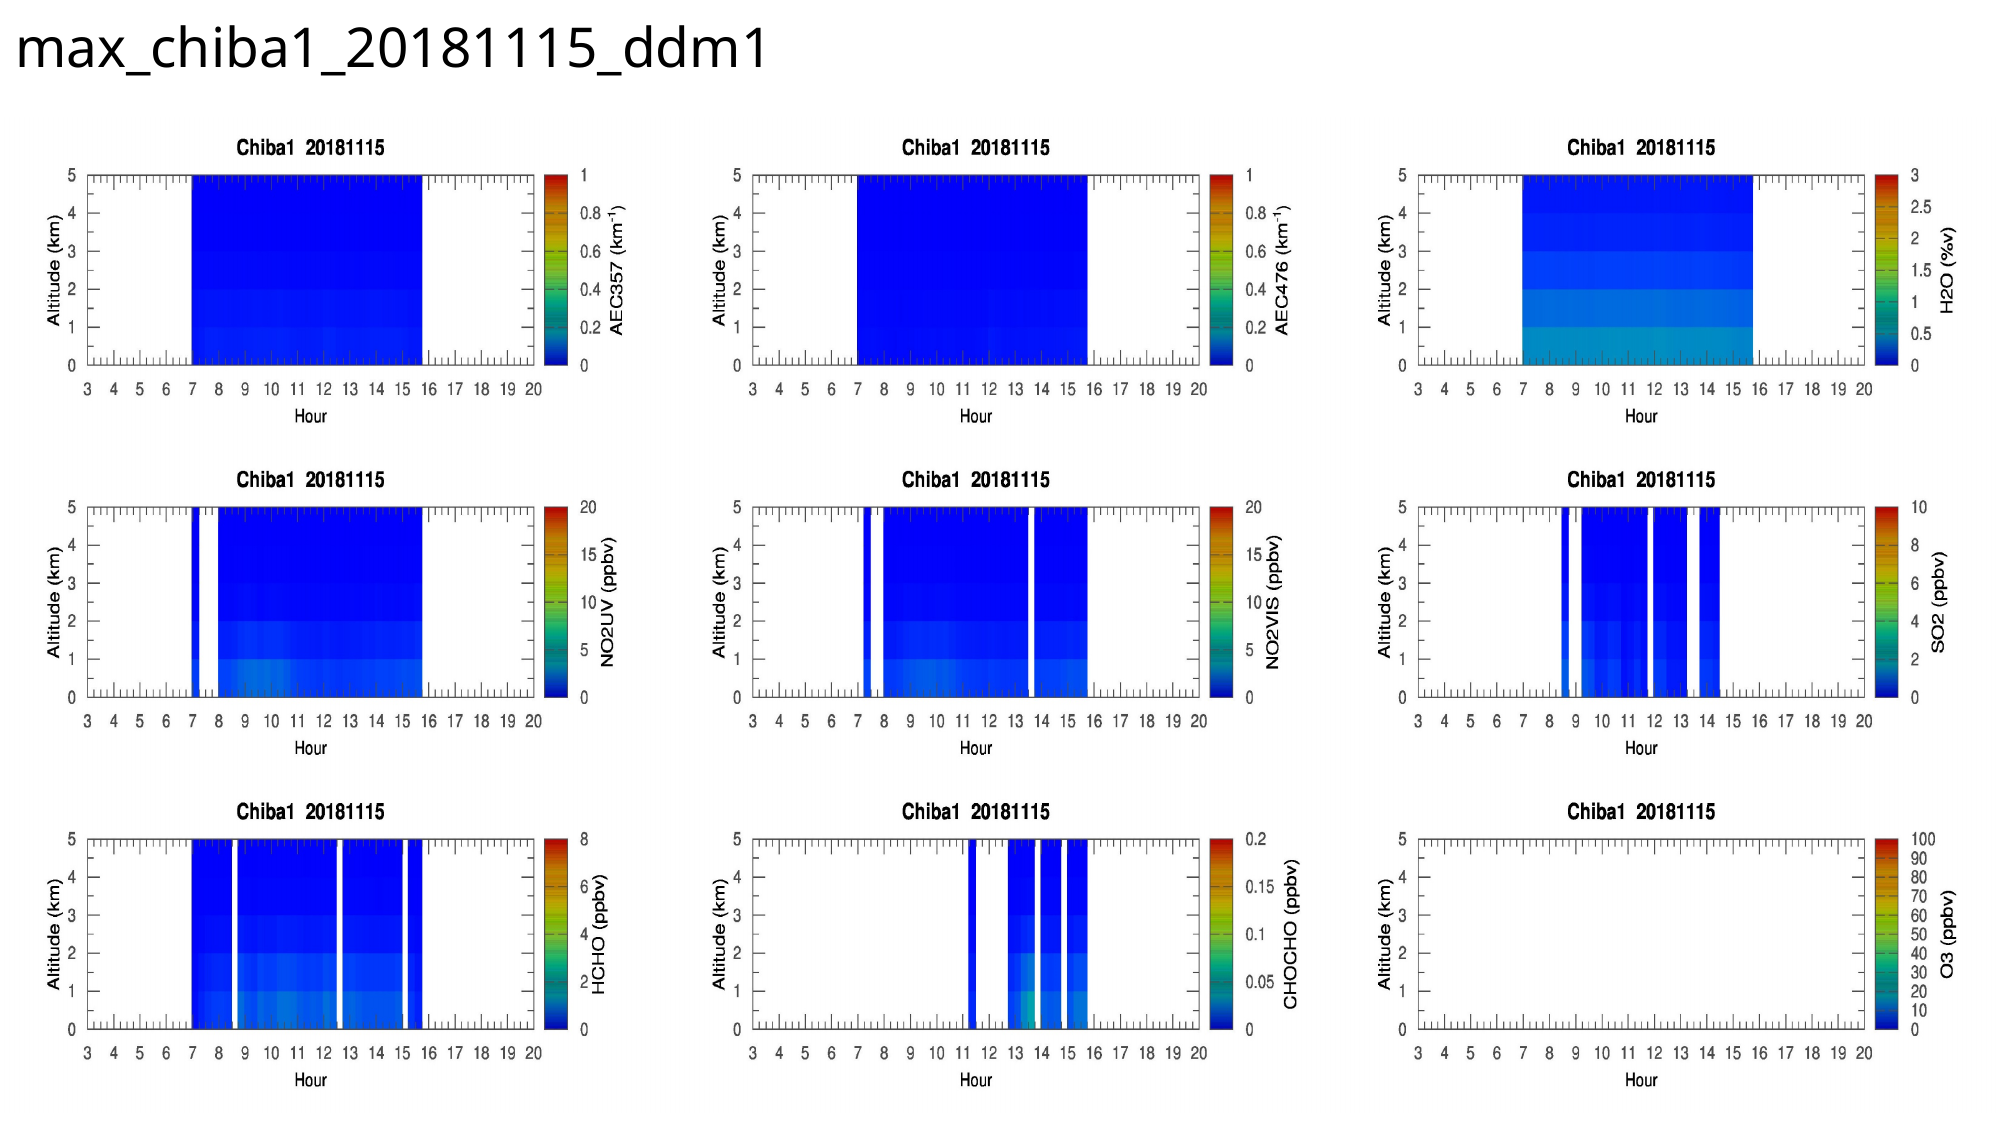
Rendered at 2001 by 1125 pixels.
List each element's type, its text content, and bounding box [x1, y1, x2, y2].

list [0, 117, 1996, 1113]
title max_chiba1_20181115_ddm1 [0, 12, 1725, 88]
